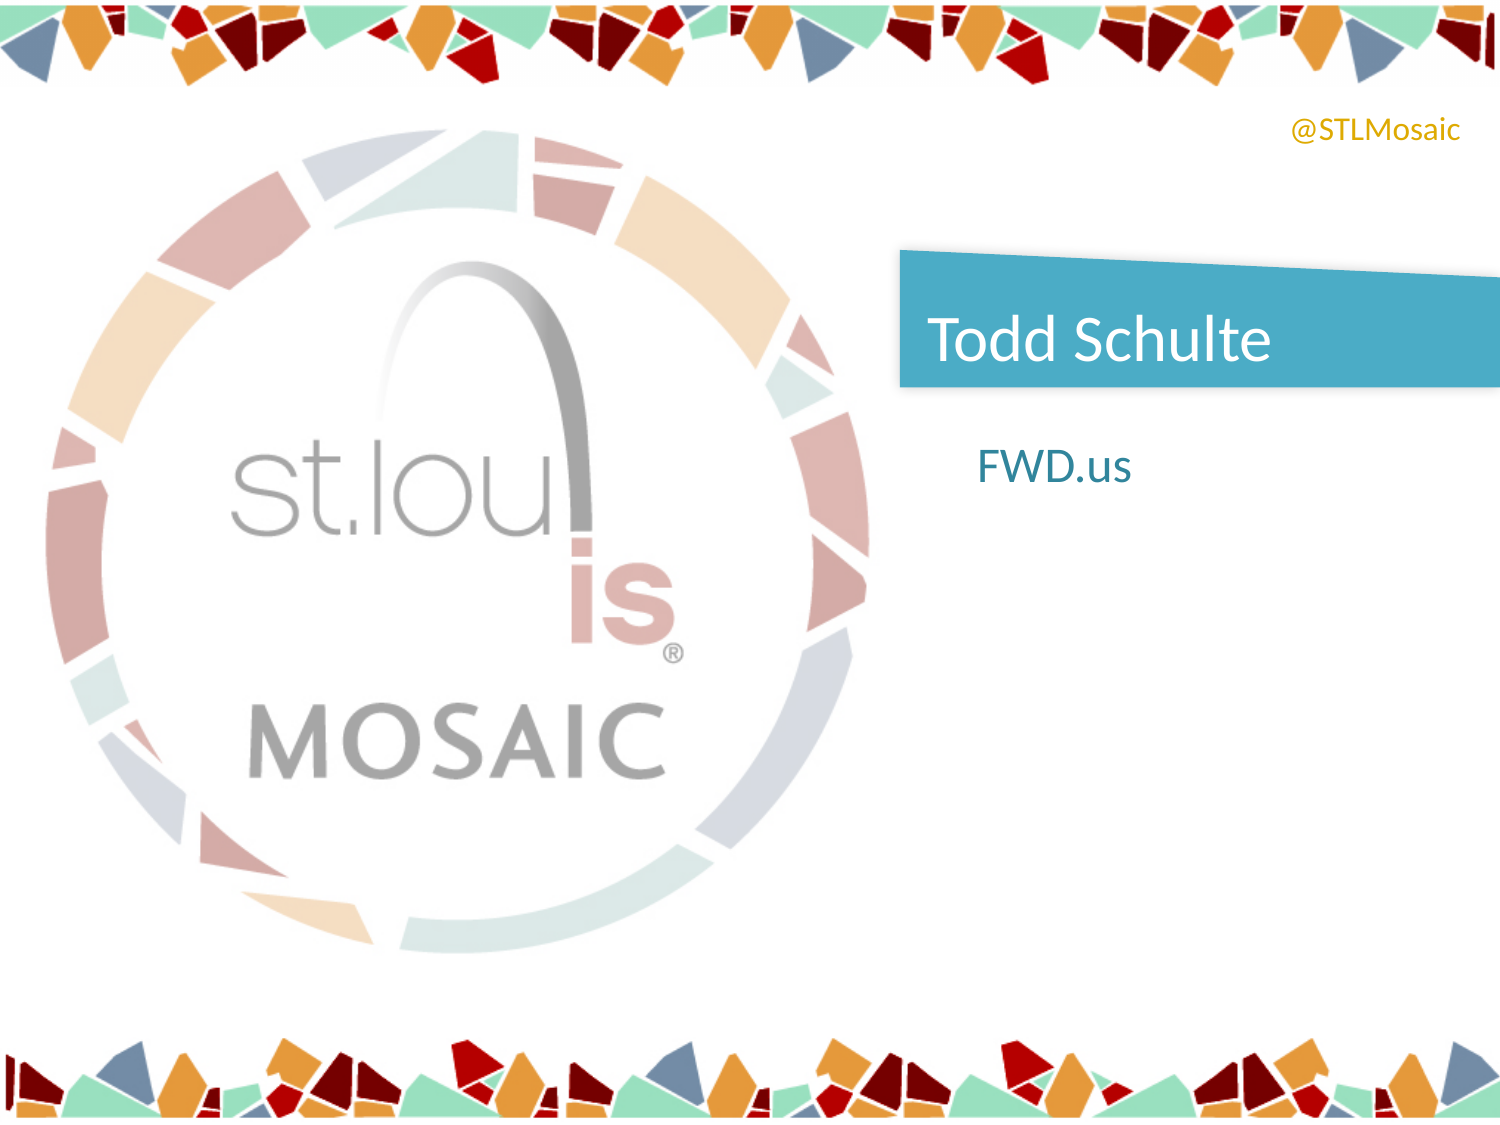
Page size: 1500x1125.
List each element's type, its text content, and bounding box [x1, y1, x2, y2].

text_box Todd Schulte [912, 287, 1500, 375]
picture [0, 1037, 1500, 1124]
text_box FWD.us [962, 424, 1488, 500]
picture [0, 0, 1500, 1013]
